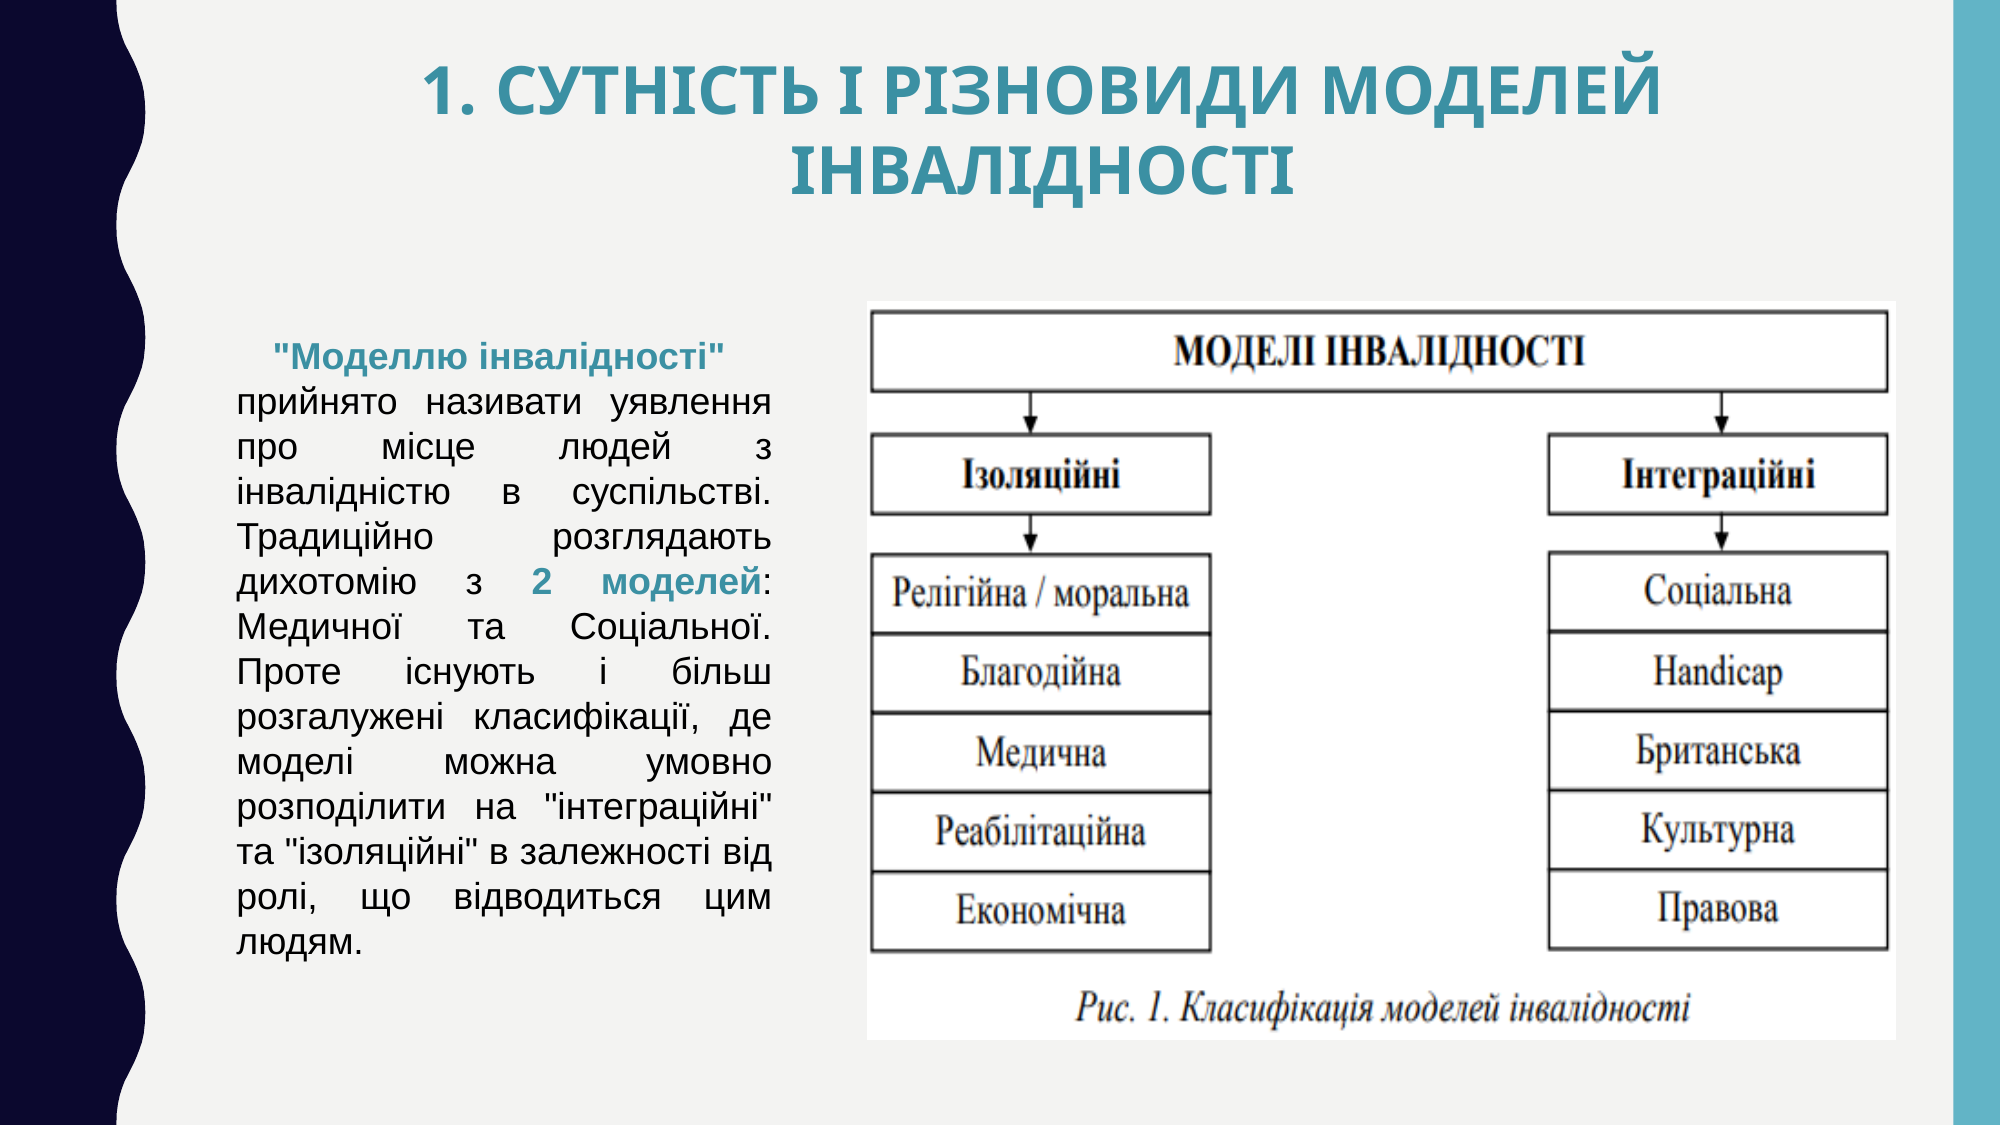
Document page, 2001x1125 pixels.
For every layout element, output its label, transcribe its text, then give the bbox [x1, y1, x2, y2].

text_box "Моделлю інвалідності" прийнято називати уявлення про місце людей з інвалідністю в суспільстві. Традиційно розглядають дихотомію з 2 моделей: Медичної та Соціальної. Проте існують і більш розгалужені класифікації, де моделі можна умовно розподілити на "інтеграційні" та "ізоляційні" в залежності від ролі, що відводиться цим людям. [221, 324, 788, 970]
text_box 1. СУТНІСТЬ І РІЗНОВИДИ МОДЕЛЕЙ ІНВАЛІДНОСТІ [263, 40, 1824, 216]
picture [867, 301, 1896, 1040]
